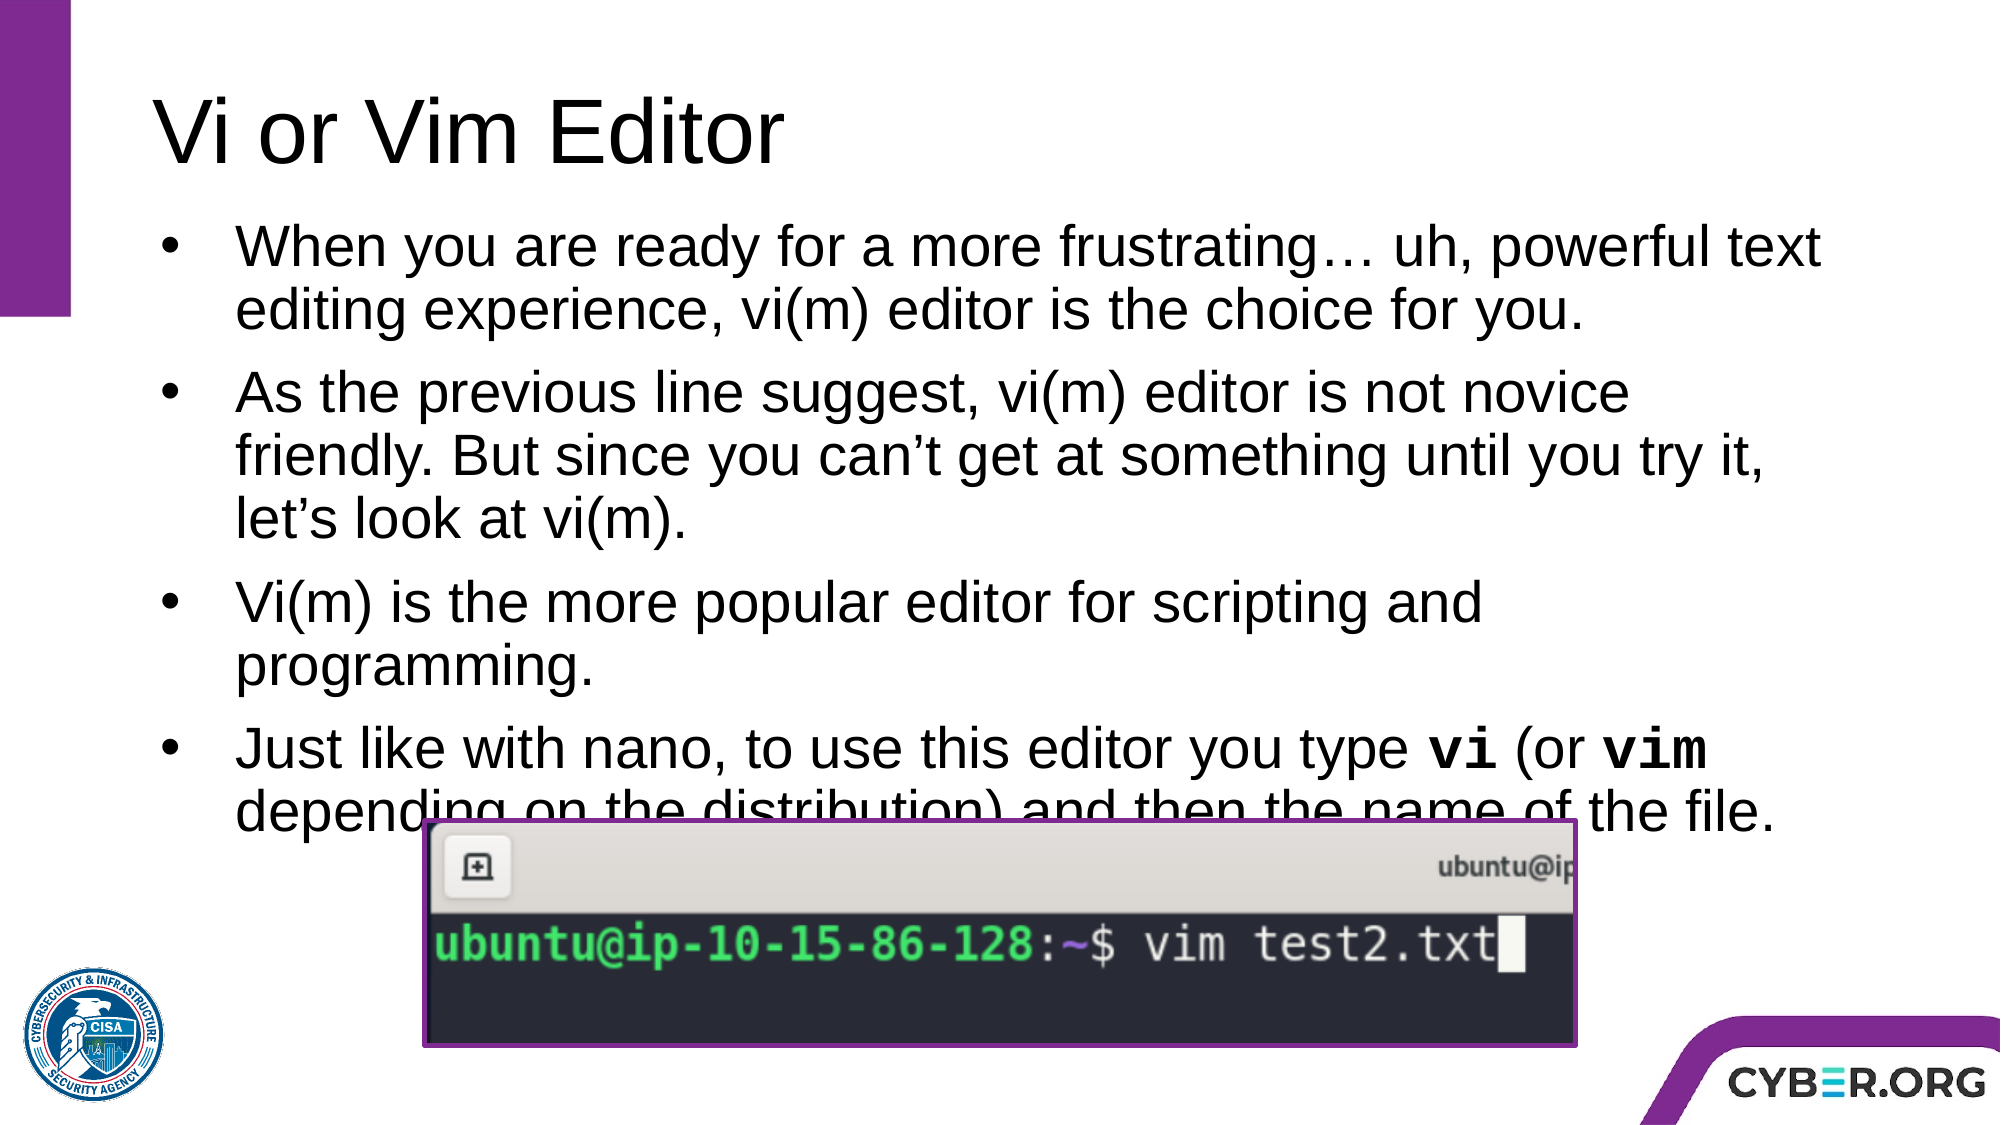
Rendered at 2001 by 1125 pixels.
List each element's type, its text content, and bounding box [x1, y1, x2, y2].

title Vi or Vim Editor [137, 59, 1863, 208]
picture [0, 0, 2000, 1125]
list When you are ready for a more frustrating… uh, powerful text editing experience, vi(m) editor is the choice for you. As the previous line suggest, vi(m) editor is not novice friendly. But since you can’t get at something until you try it, let’s look at vi(m). Vi(m) is the more popular editor for scripting and programming. Just like with nano, to use this editor you type vi (or vim depending on the distribution) and then the name of the file. [137, 208, 1863, 861]
